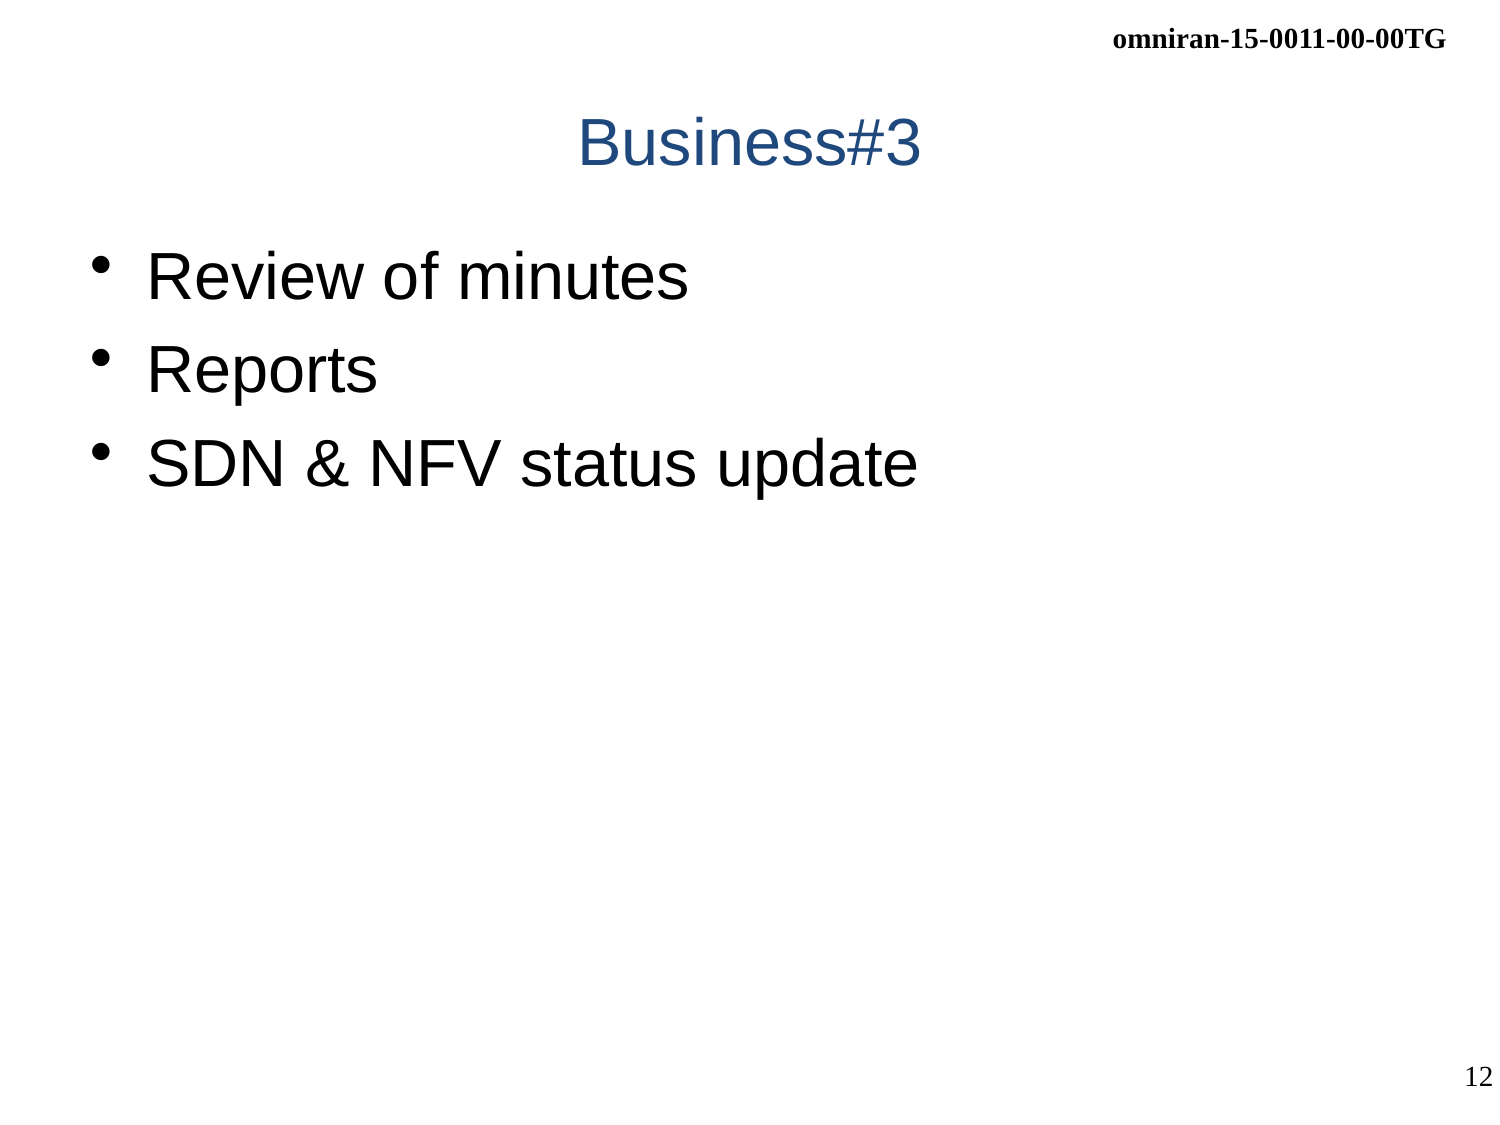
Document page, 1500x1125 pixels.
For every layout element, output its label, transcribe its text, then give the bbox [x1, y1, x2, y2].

title Business#3 [75, 45, 1425, 224]
list Review of minutes Reports SDN & NFV status update [75, 224, 1425, 1005]
